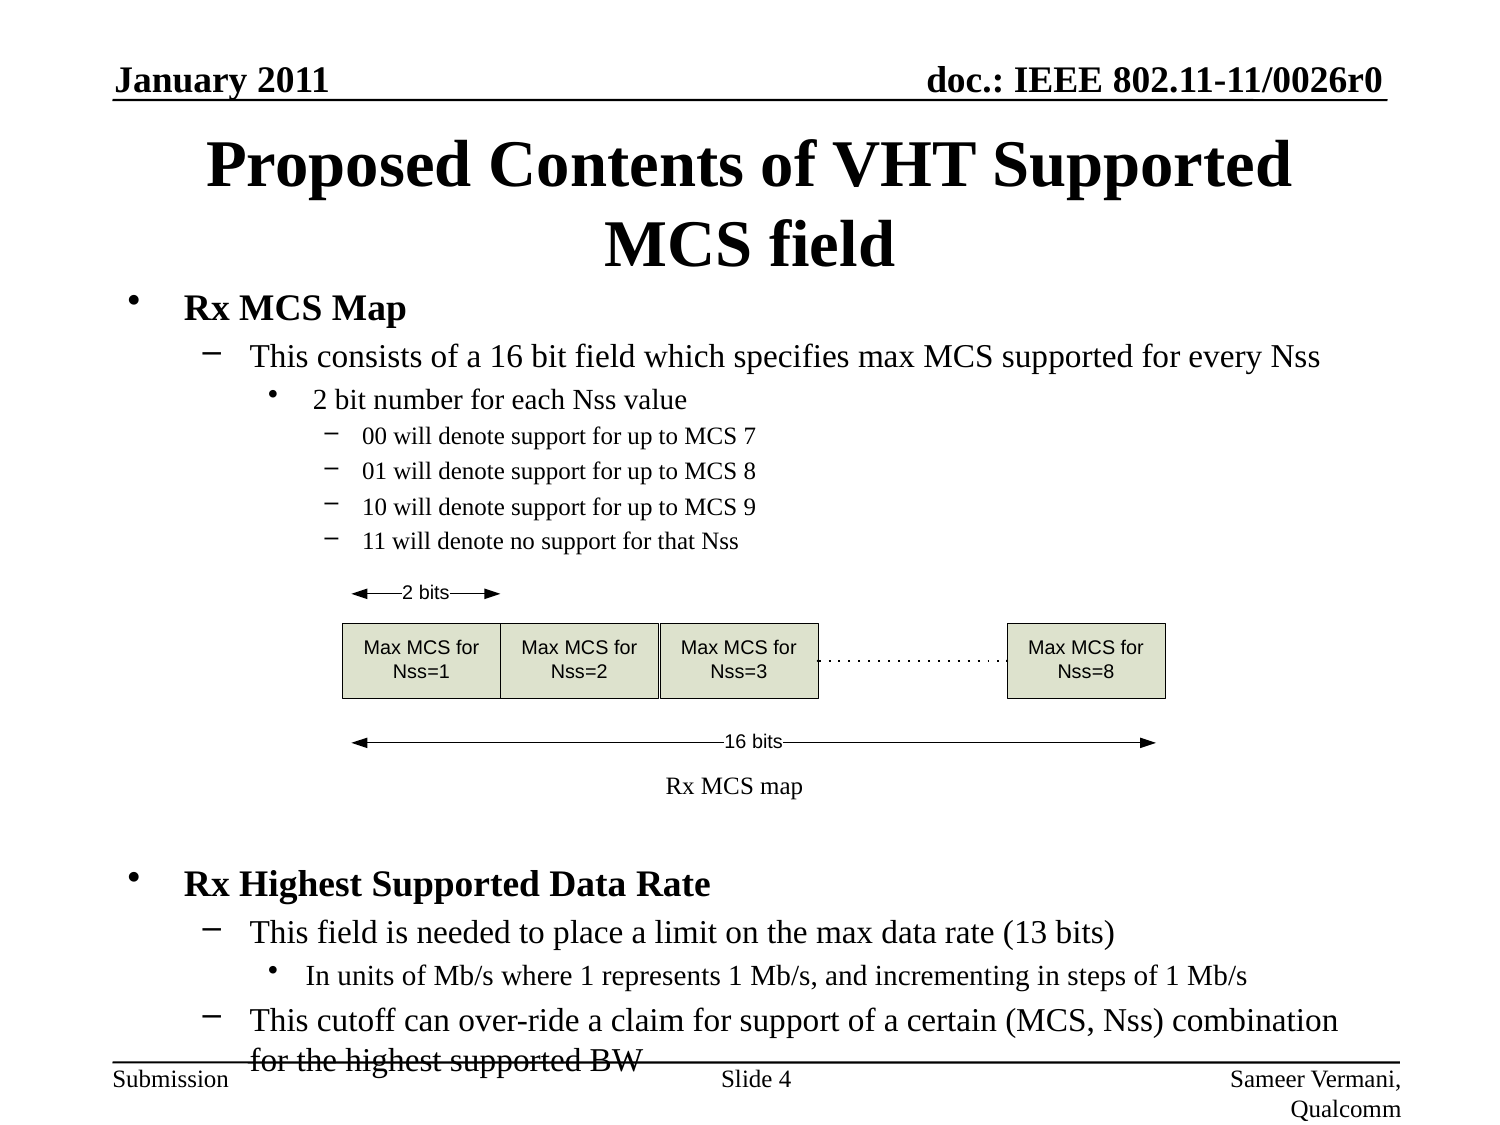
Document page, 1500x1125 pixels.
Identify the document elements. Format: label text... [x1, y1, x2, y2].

slide_number Slide 4 [712, 1061, 800, 1093]
text_box Rx MCS map [650, 770, 819, 808]
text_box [332, 574, 1176, 762]
title Proposed Contents of VHT Supported MCS field [112, 112, 1388, 274]
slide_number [114, 54, 333, 101]
footer Sameer Vermani, Qualcomm [1130, 1061, 1402, 1093]
list Rx MCS Map This consists of a 16 bit field which specifies max MCS supported for every Nss 2 bit number for each Nss value 00 will denote support for up to MCS 7 01 will denote support for up to MCS 8 10 will denote support for up to MCS 9 11 will denote no support for that Nss Rx Highest Supported Data Rate This field is needed to place a limit on the max data rate (13 bits) In units of Mb/s where 1 represents 1 Mb/s, and incrementing in steps of 1 Mb/s This cutoff can over-ride a claim for support of a certain (MCS, Nss) combination for the highest supported BW [112, 274, 1388, 951]
